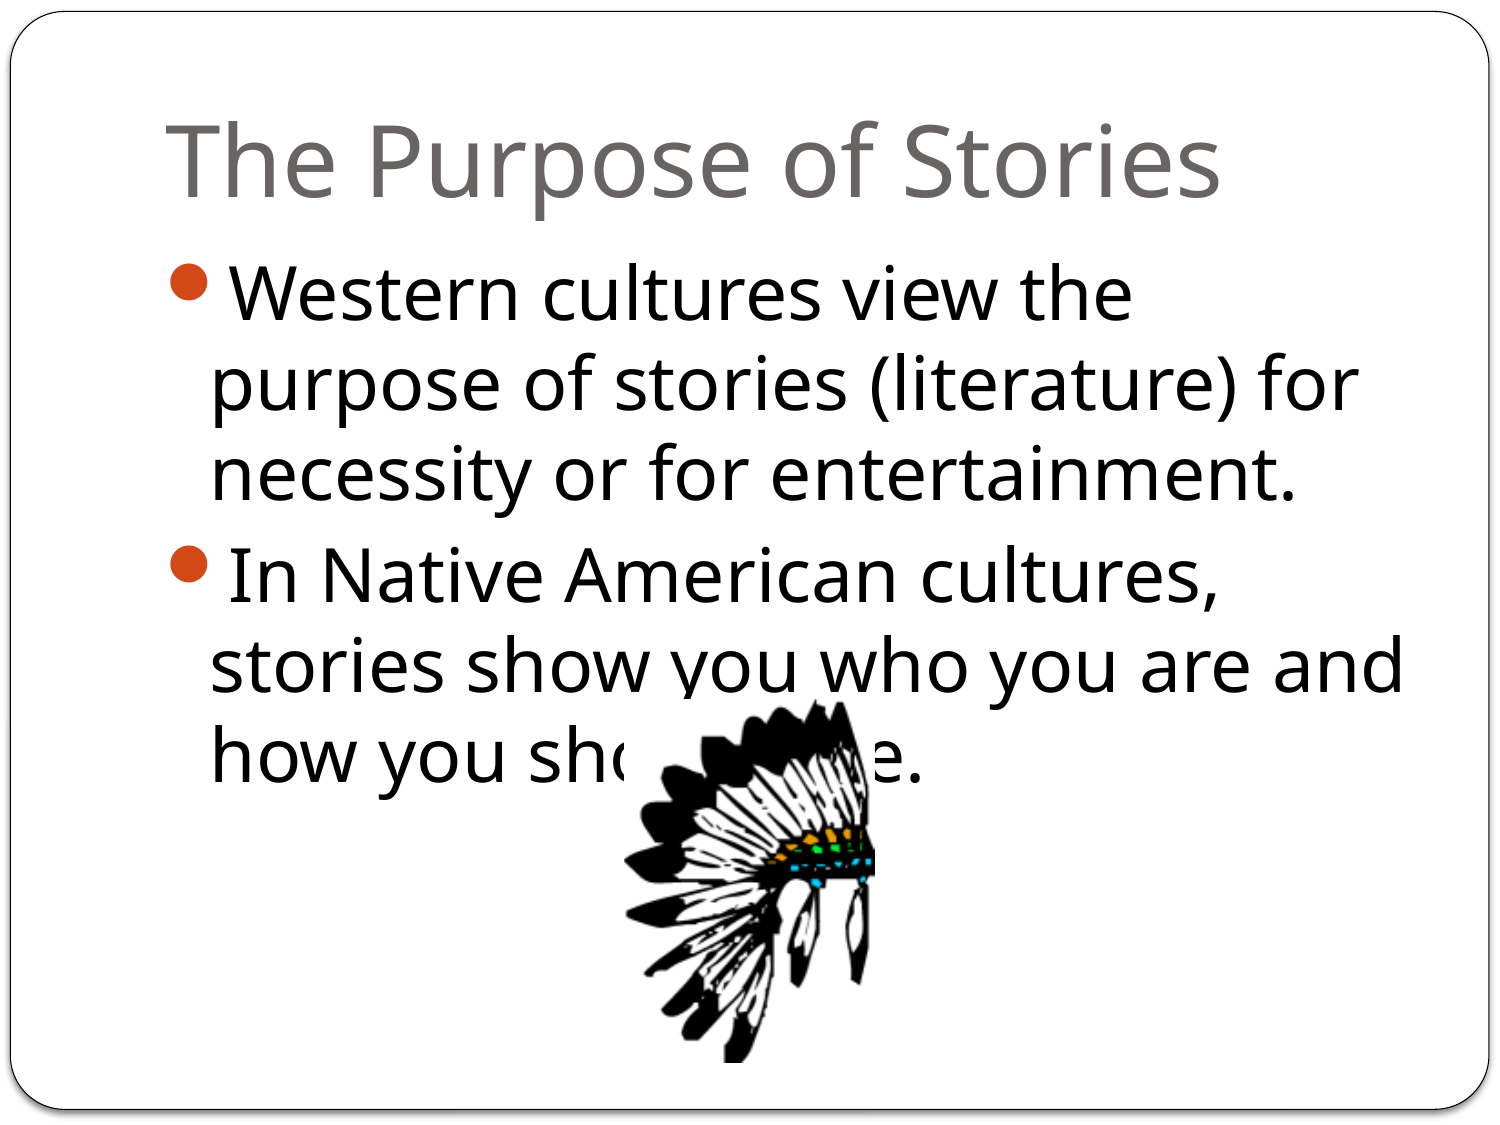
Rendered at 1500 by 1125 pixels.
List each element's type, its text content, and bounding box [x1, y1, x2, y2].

list Western cultures view the purpose of stories (literature) for necessity or for entertainment. In Native American cultures, stories show you who you are and how you should live. [149, 237, 1426, 988]
picture [624, 699, 876, 1063]
title The Purpose of Stories [149, 44, 1426, 233]
